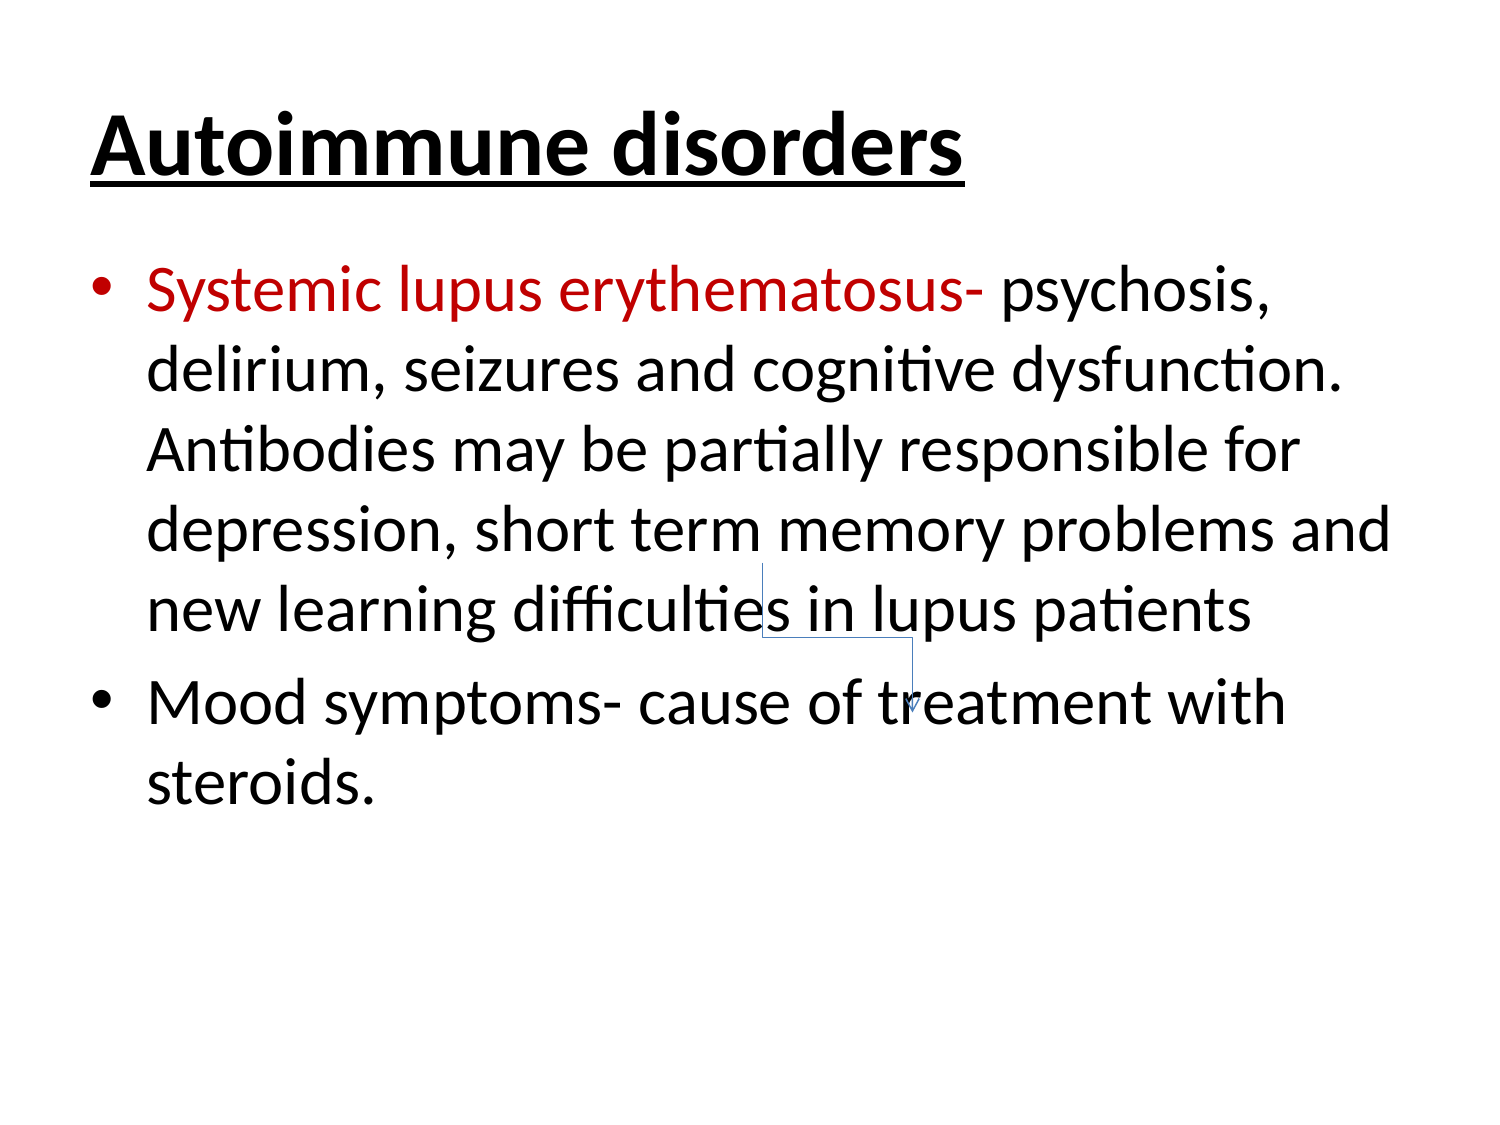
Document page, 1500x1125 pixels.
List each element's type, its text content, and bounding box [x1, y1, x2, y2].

title Autoimmune disorders [75, 45, 1425, 233]
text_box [762, 562, 913, 713]
list Systemic lupus erythematosus- psychosis, delirium, seizures and cognitive dysfunction. Antibodies may be partially responsible for depression, short term memory problems and new learning difficulties in lupus patients Mood symptoms- cause of treatment with steroids. [75, 237, 1425, 1005]
